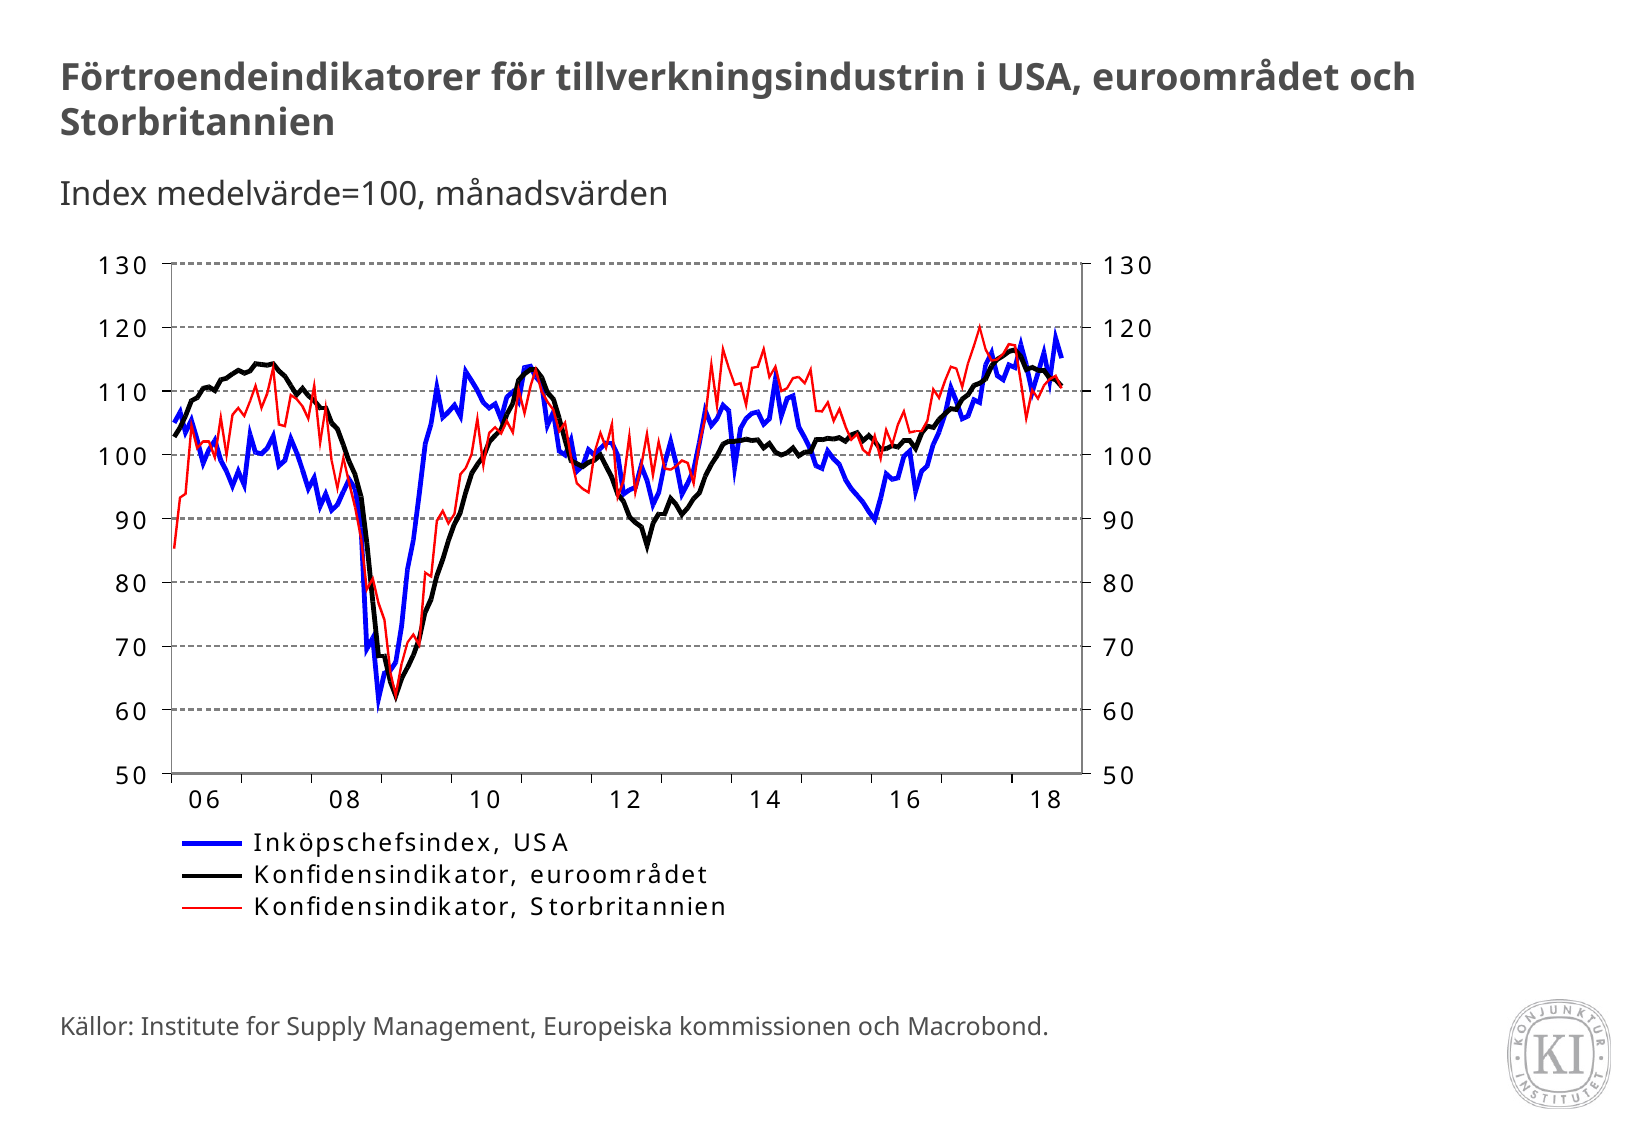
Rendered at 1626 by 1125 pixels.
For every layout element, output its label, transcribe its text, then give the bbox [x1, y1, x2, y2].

title Förtroendeindikatorer för tillverkningsindustrin i USA, euroområdet och Storbritannien [44, 45, 1545, 114]
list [59, 228, 1207, 946]
picture [1507, 999, 1611, 1109]
list Index medelvärde=100, månadsvärden [44, 125, 1545, 220]
subtitle Källor: Institute for Supply Management, Europeiska kommissionen och Macrobond. [44, 1003, 1474, 1106]
